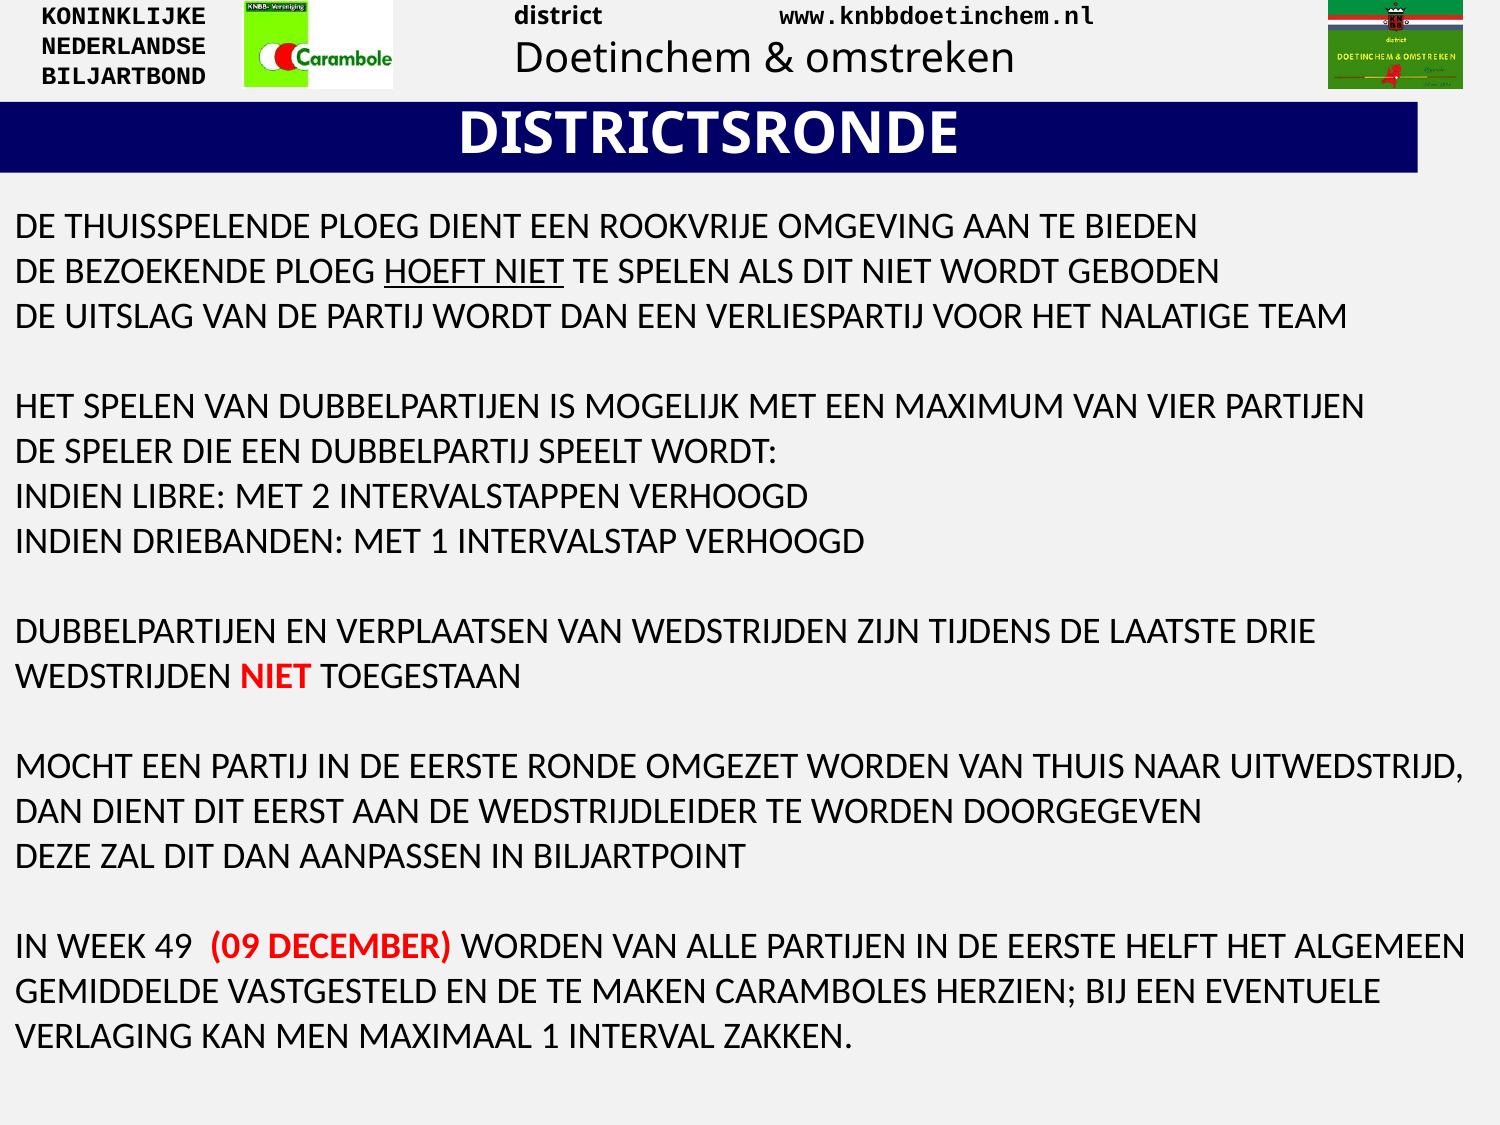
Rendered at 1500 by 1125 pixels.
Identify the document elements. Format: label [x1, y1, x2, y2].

text_box [40, 0, 1464, 91]
title [0, 101, 1418, 173]
text_box [0, 193, 1500, 1125]
